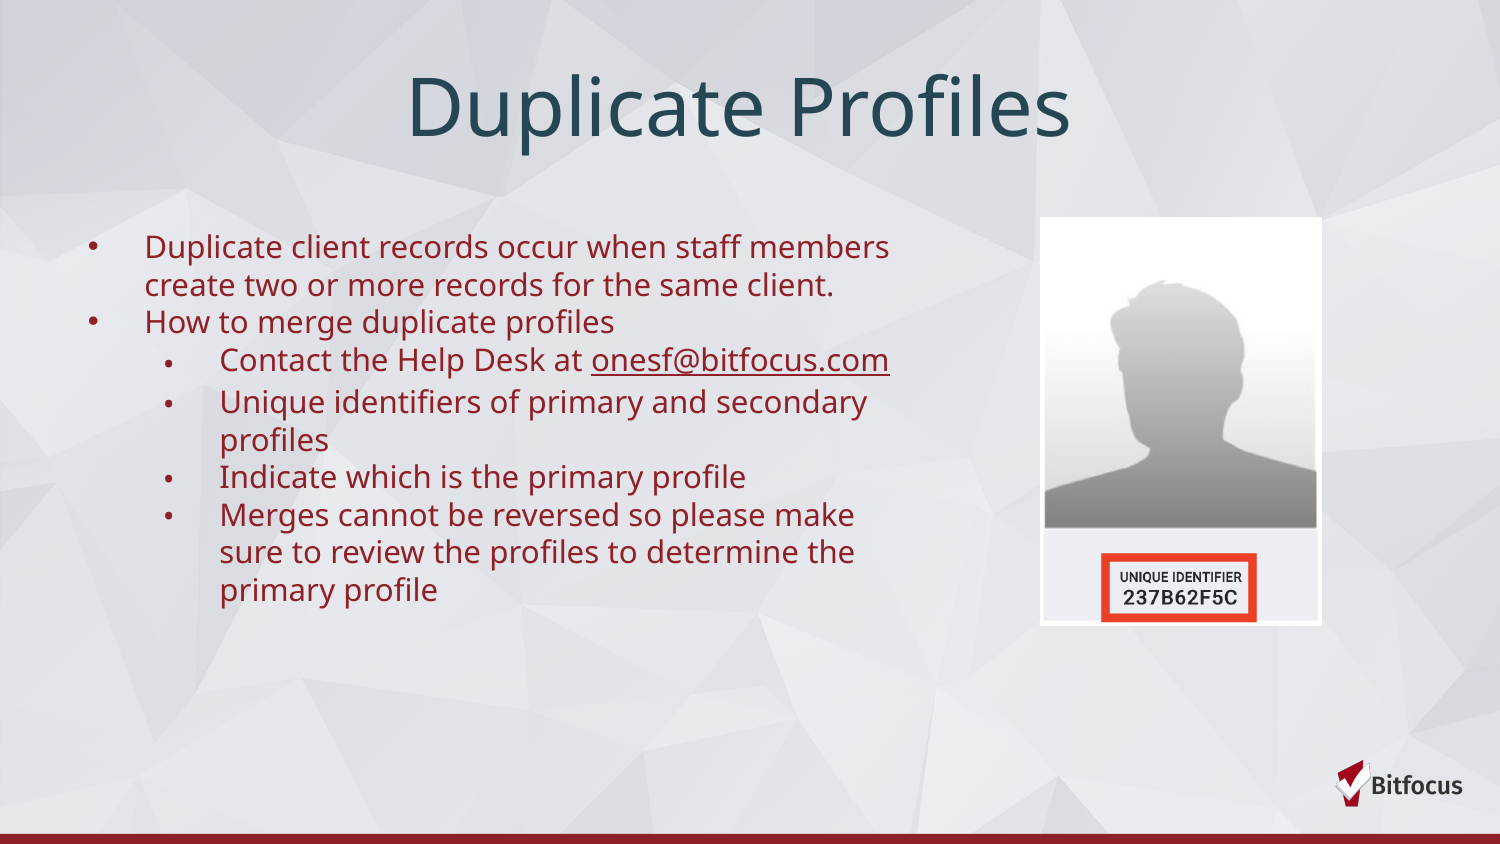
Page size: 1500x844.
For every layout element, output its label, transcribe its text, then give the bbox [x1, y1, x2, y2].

list Duplicate client records occur when staff members create two or more records for the same client. How to merge duplicate profiles Contact the Help Desk at onesf@bitfocus.com Unique identifiers of primary and secondary profiles Indicate which is the primary profile Merges cannot be reversed so please make sure to review the profiles to determine the primary profile [59, 218, 933, 722]
picture [0, 0, 1500, 833]
title Duplicate Profiles [75, 33, 1425, 175]
